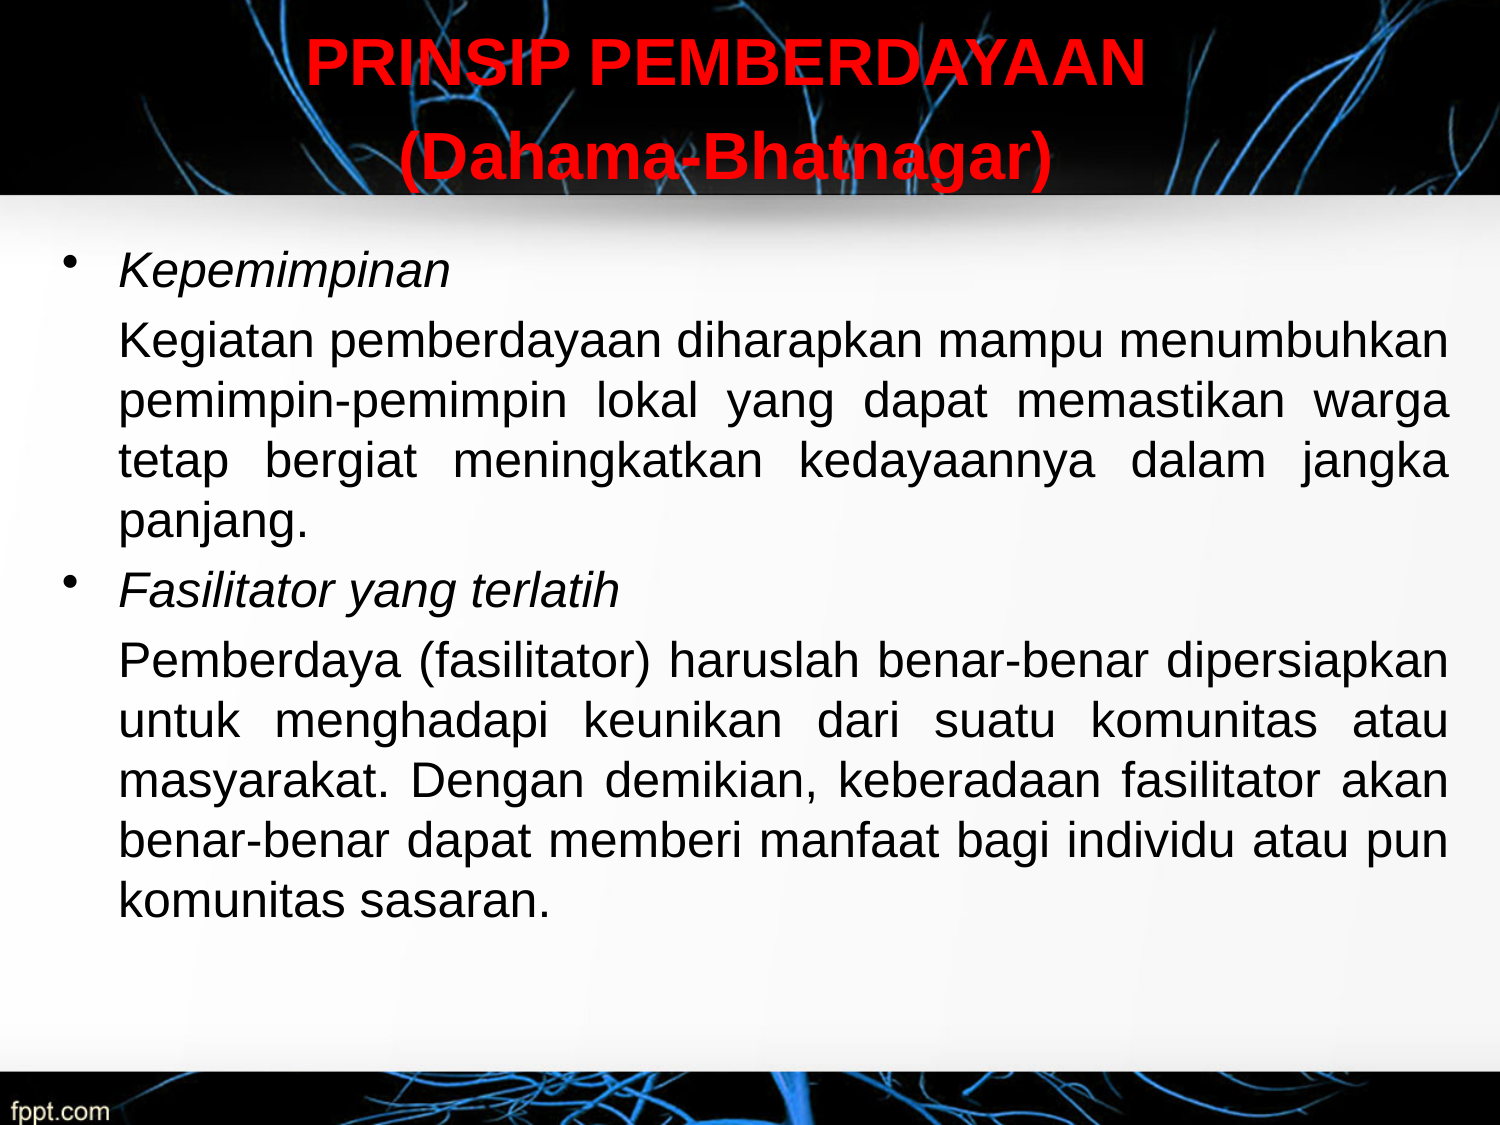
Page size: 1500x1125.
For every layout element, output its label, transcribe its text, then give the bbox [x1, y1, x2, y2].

list Kepemimpinan Kegiatan pemberdayaan diharapkan mampu menumbuhkan pemimpin-pemimpin lokal yang dapat memastikan warga tetap bergiat meningkatkan kedayaannya dalam jangka panjang. Fasilitator yang terlatih Pemberdaya (fasilitator) haruslah benar-benar dipersiapkan untuk menghadapi keunikan dari suatu komunitas atau masyarakat. Dengan demikian, keberadaan fasilitator akan benar-benar dapat memberi manfaat bagi individu atau pun komunitas sasaran. [46, 229, 1466, 973]
text_box PRINSIP PEMBERDAYAAN (Dahama-Bhatnagar) [210, 11, 1243, 164]
picture [0, 0, 1500, 1125]
